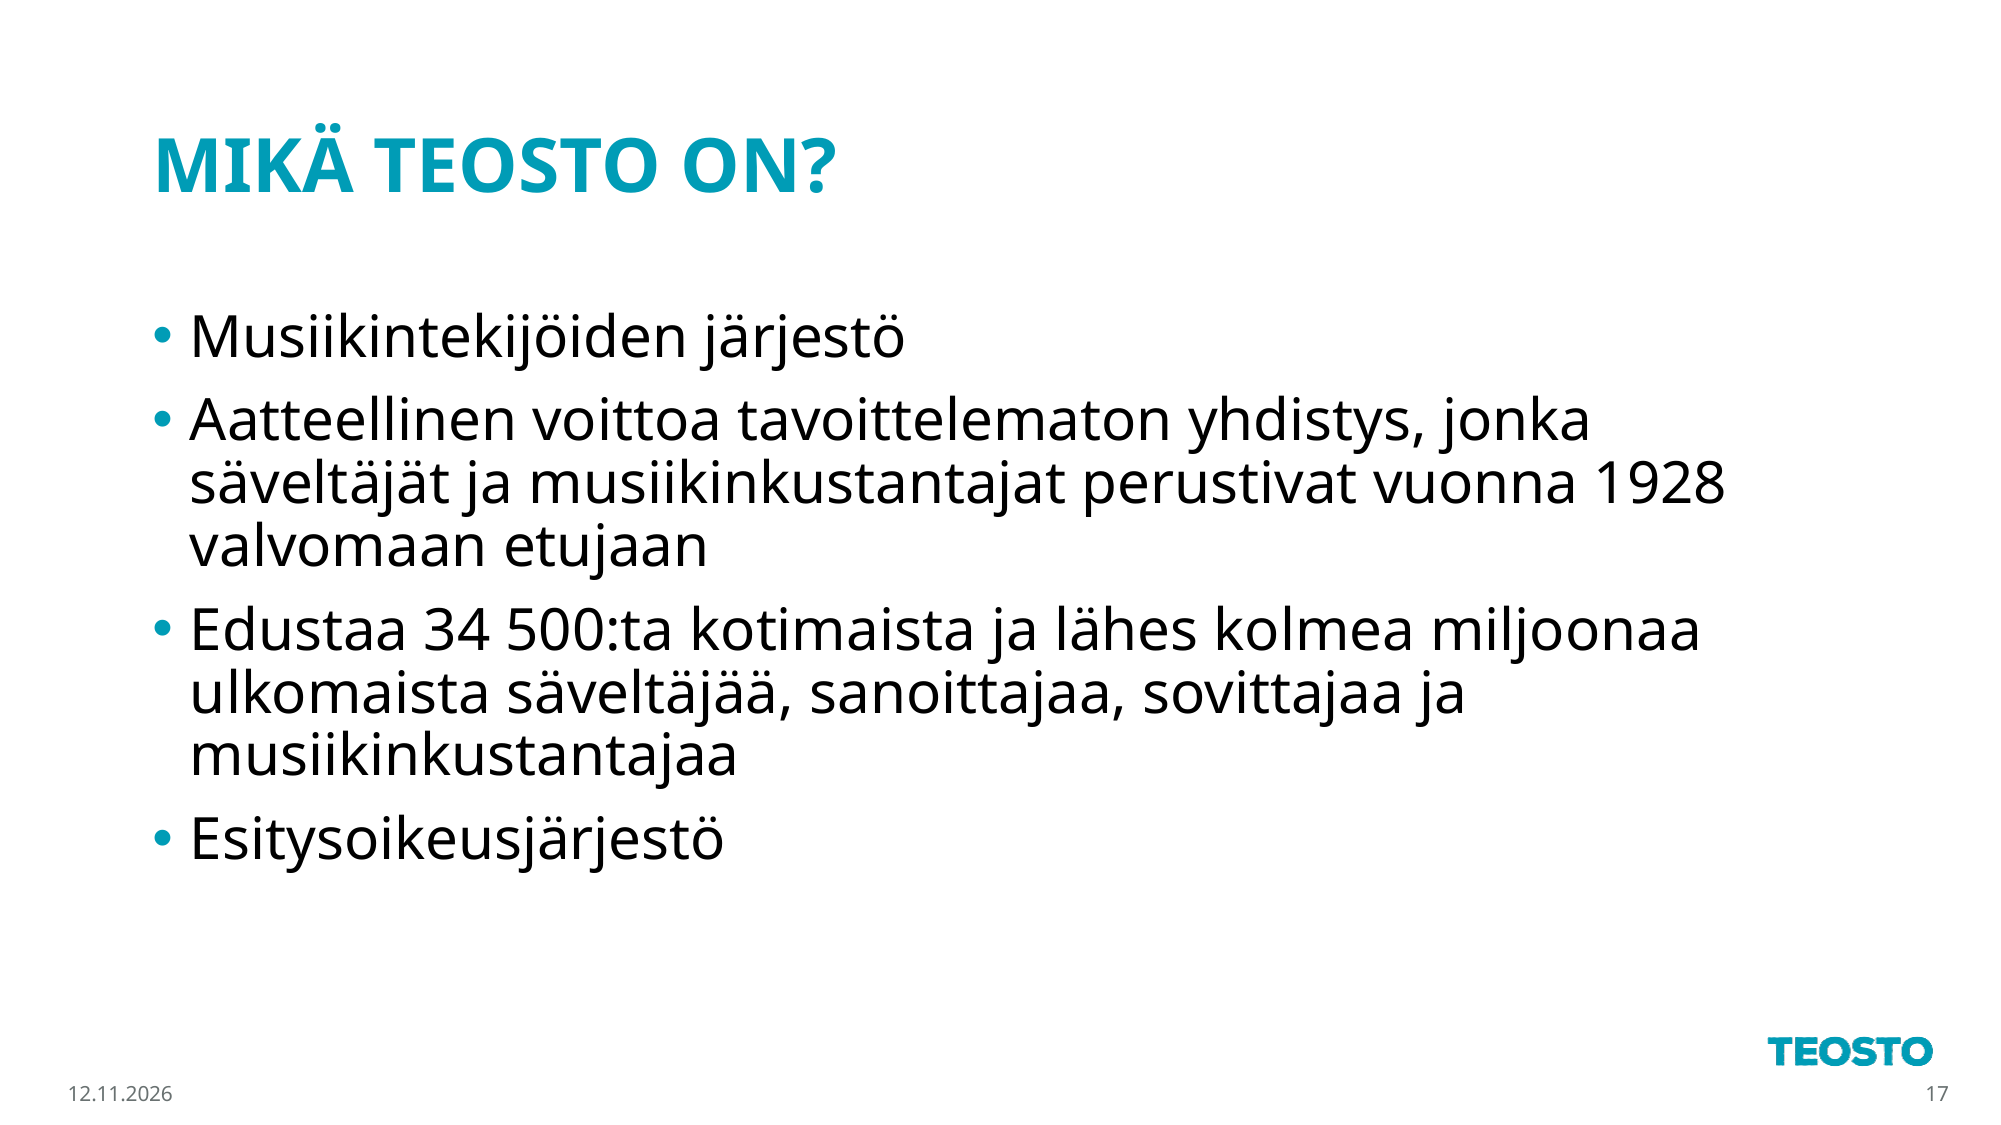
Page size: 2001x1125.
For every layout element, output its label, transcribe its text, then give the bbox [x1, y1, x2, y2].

title MIKÄ TEOSTO ON? [137, 59, 1863, 278]
picture [1736, 1008, 1964, 1095]
list Musiikintekijöiden järjestö Aatteellinen voittoa tavoittelematon yhdistys, jonka säveltäjät ja musiikinkustantajat perustivat vuonna 1928 valvomaan etujaan Edustaa 34 500:ta kotimaista ja lähes kolmea miljoonaa ulkomaista säveltäjää, sanoittajaa, sovittajaa ja musiikinkustantajaa Esitysoikeusjärjestö [137, 299, 1863, 977]
